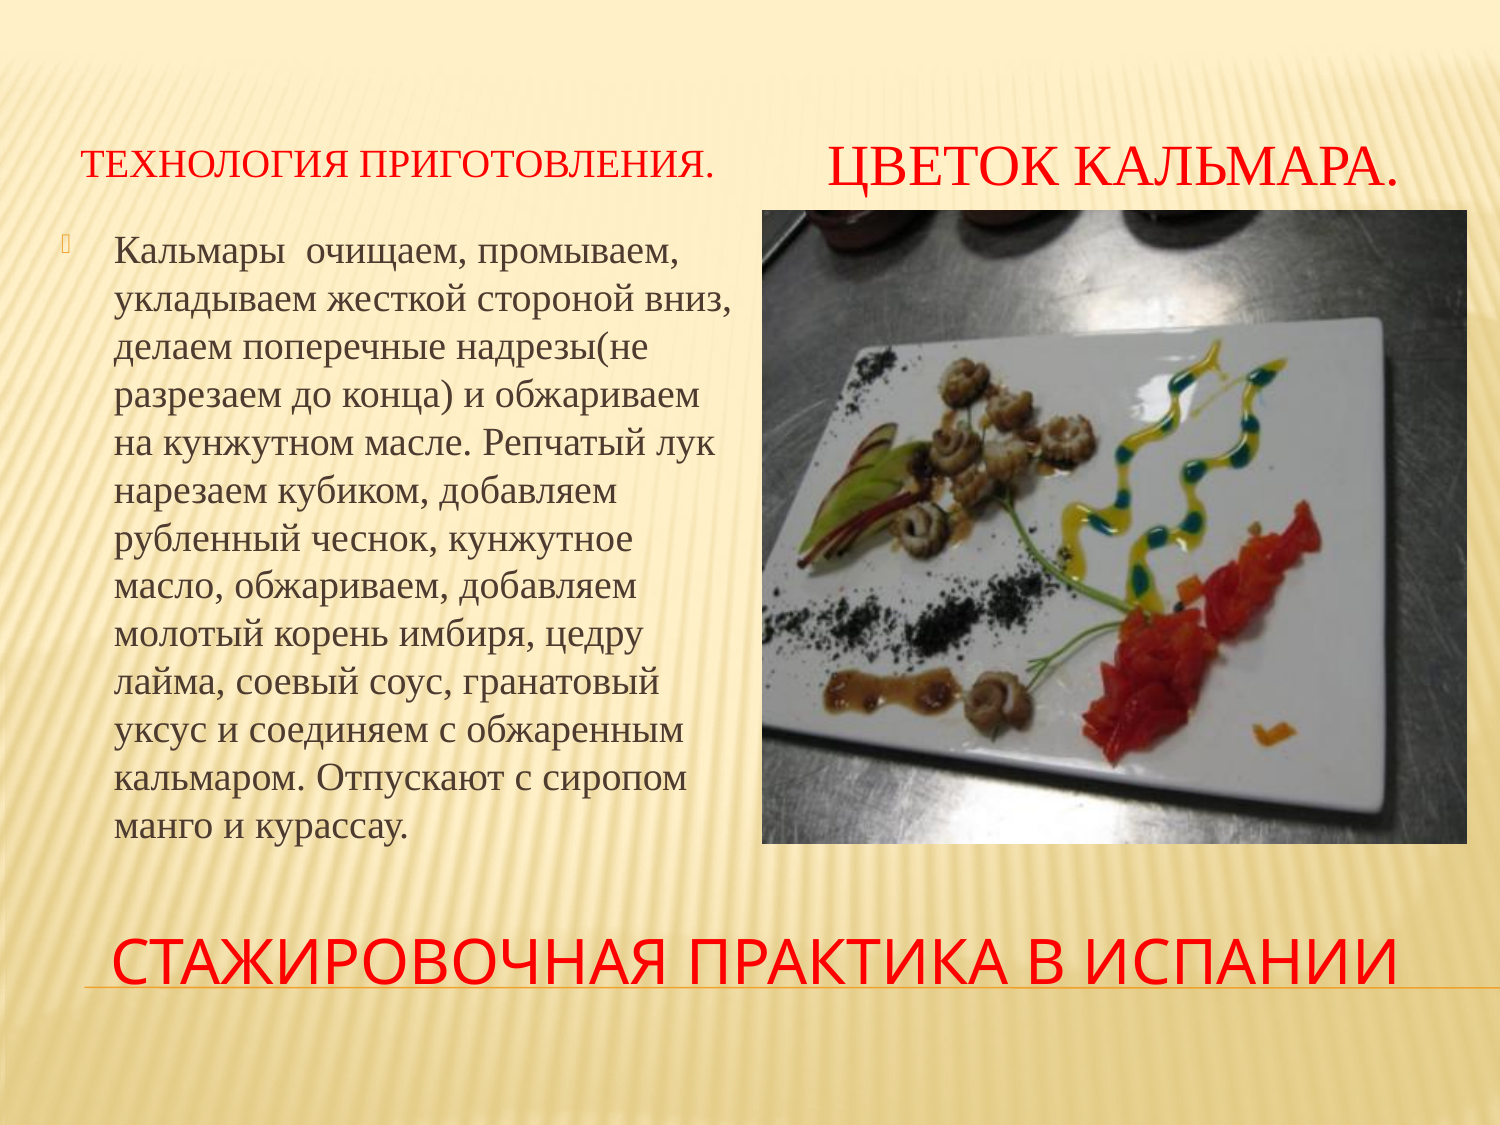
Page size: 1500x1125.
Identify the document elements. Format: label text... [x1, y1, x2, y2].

list Кальмары очищаем, промываем, укладываем жесткой стороной вниз, делаем поперечные надрезы(не разрезаем до конца) и обжариваем на кунжутном масле. Репчатый лук нарезаем кубиком, добавляем рубленный чеснок, кунжутное масло, обжариваем, добавляем молотый корень имбиря, цедру лайма, соевый соус, гранатовый уксус и соединяем с обжаренным кальмаром. Отпускают с сиропом манго и курассау. [46, 215, 750, 863]
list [762, 210, 1467, 844]
list Цветок Кальмара. [761, 109, 1467, 210]
title Стажировочная практика в испании [50, 887, 1463, 1033]
list Технология приготовления. [46, 109, 750, 215]
